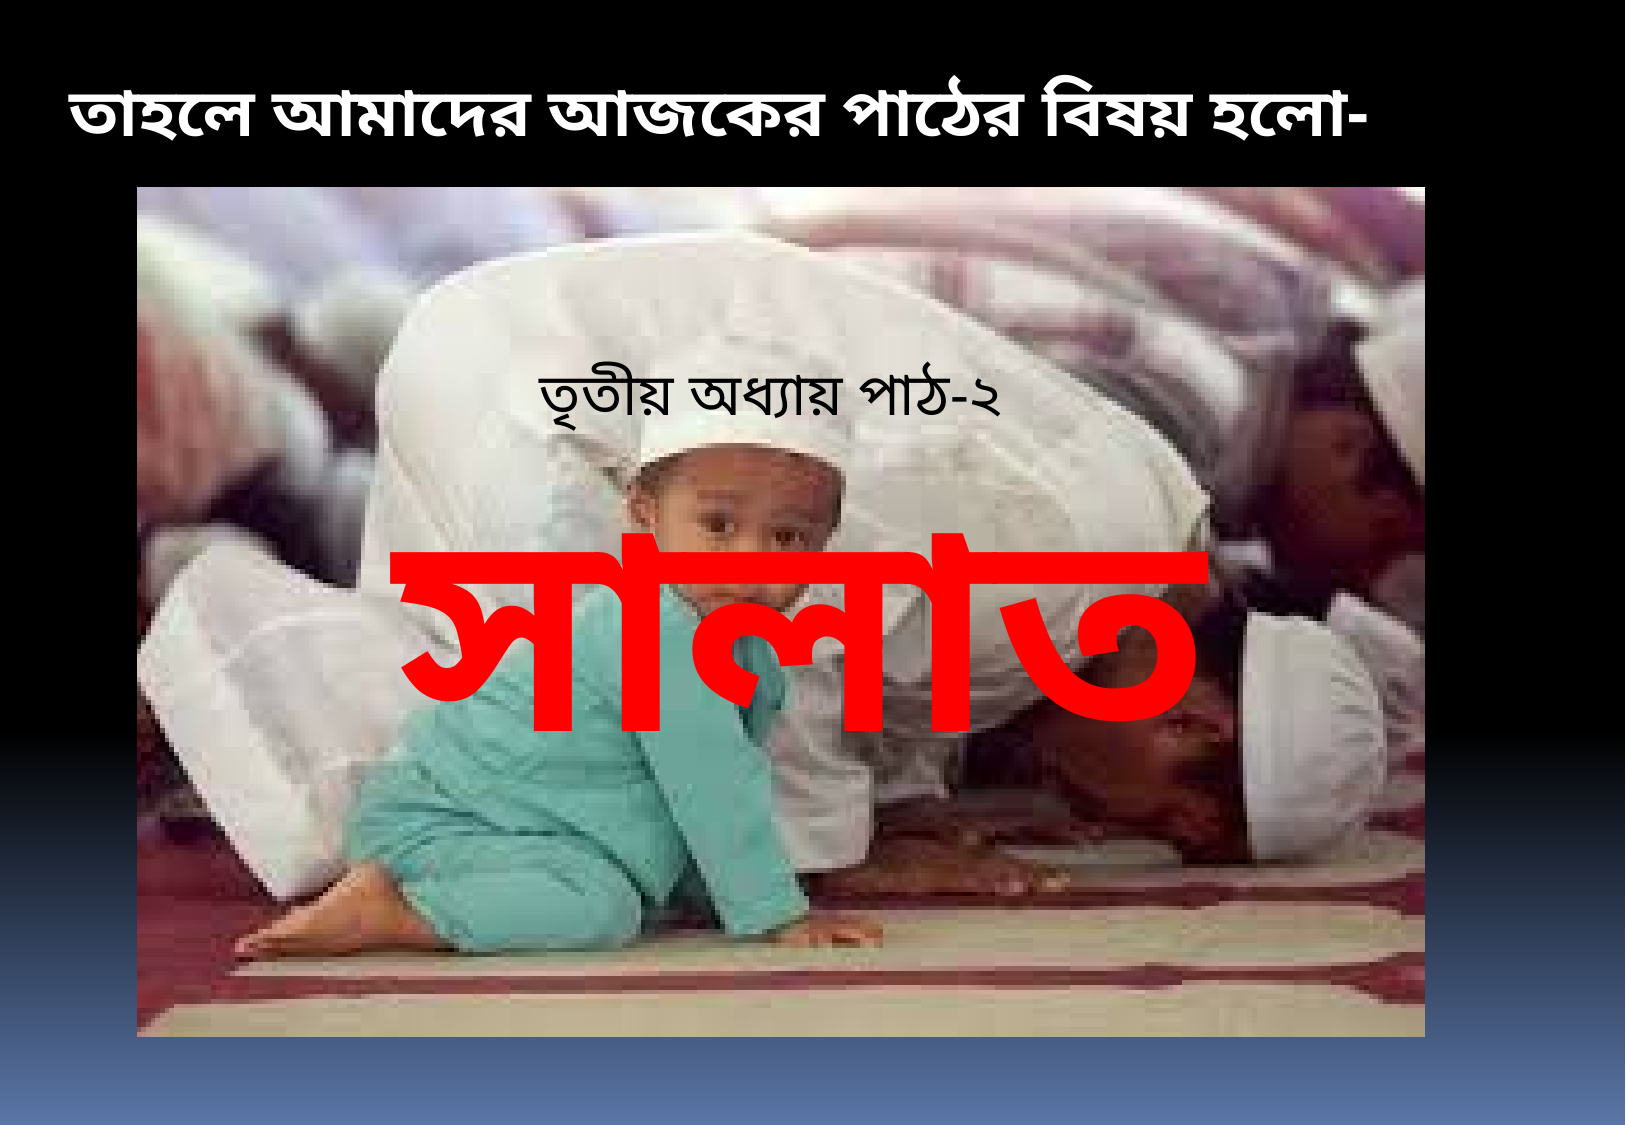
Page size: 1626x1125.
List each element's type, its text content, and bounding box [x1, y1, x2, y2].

picture [136, 186, 1426, 1037]
text_box তাহলে আমাদের আজকের পাঠের বিষয় হলো- [37, 62, 1550, 158]
